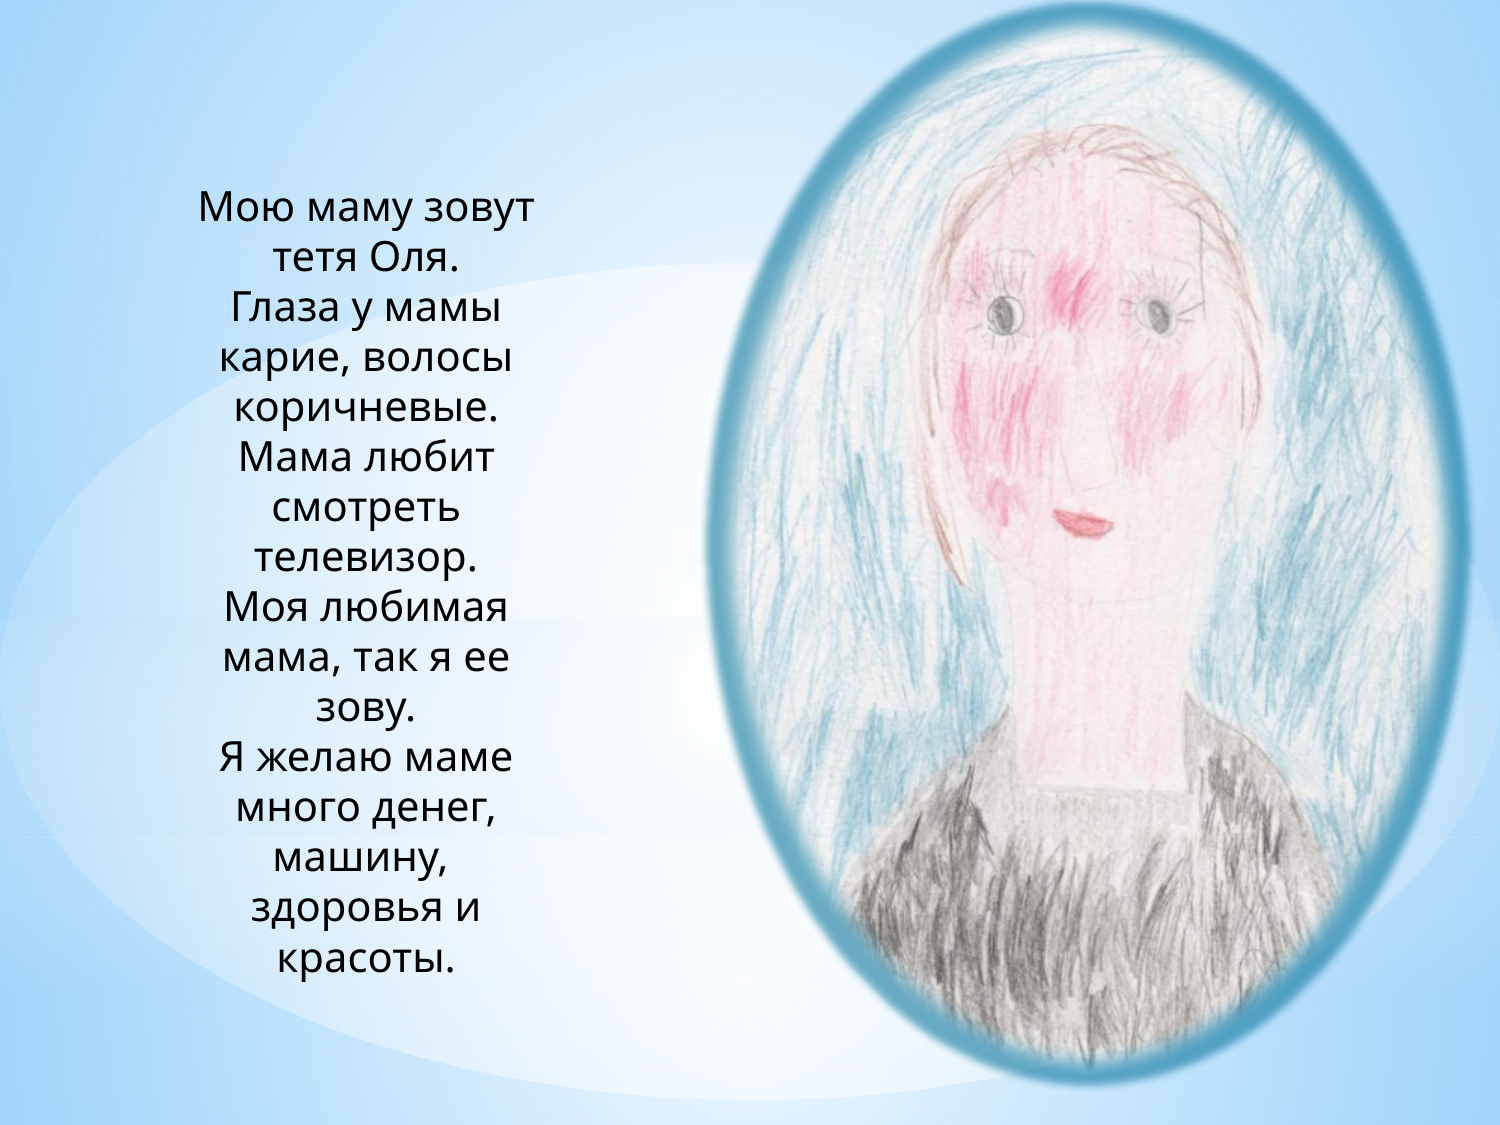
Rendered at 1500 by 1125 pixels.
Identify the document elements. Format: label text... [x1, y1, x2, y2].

text_box Мою маму зовут тетя Оля. Глаза у мамы карие, волосы коричневые. Мама любит смотреть телевизор. Моя любимая мама, так я ее зову. Я желаю маме много денег, машину, здоровья и красоты. [159, 172, 573, 988]
picture [714, 8, 1463, 1080]
